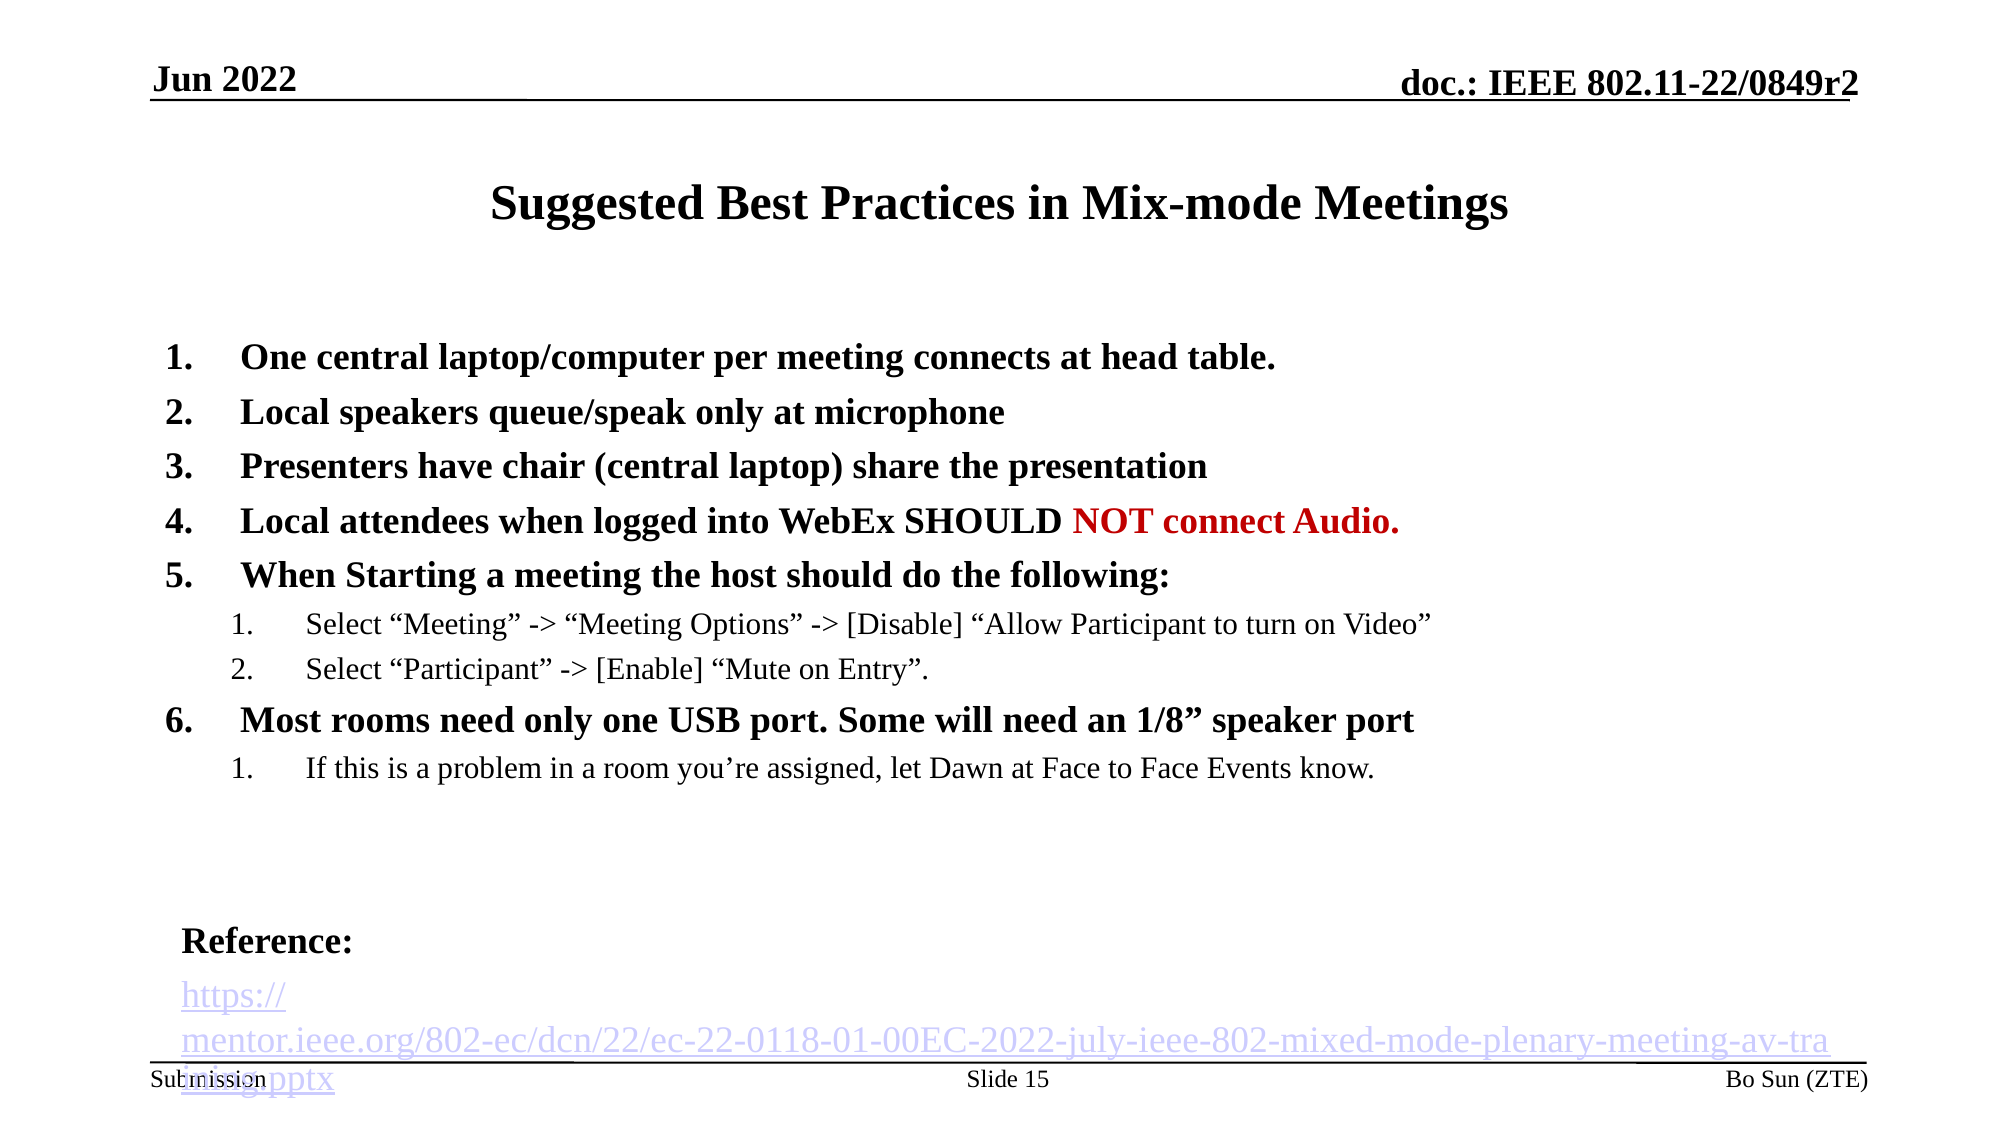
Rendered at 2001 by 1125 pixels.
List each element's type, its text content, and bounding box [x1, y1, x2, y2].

title Suggested Best Practices in Mix-mode Meetings [149, 112, 1850, 288]
list One central laptop/computer per meeting connects at head table. Local speakers queue/speak only at microphone Presenters have chair (central laptop) share the presentation Local attendees when logged into WebEx SHOULD NOT connect Audio. When Starting a meeting the host should do the following: Select “Meeting” -> “Meeting Options” -> [Disable] “Allow Participant to turn on Video” Select “Participant” -> [Enable] “Mute on Entry”. Most rooms need only one USB port. Some will need an 1/8” speaker port If this is a problem in a room you’re assigned, let Dawn at Face to Face Events know. Reference: https://mentor.ieee.org/802-ec/dcn/22/ec-22-0118-01-00EC-2022-july-ieee-802-mixed-mode-plenary-meeting-av-training.pptx [149, 324, 1850, 1000]
footer Bo Sun (ZTE) [1171, 1061, 1869, 1093]
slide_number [152, 54, 563, 100]
slide_number Slide 15 [949, 1061, 1067, 1123]
